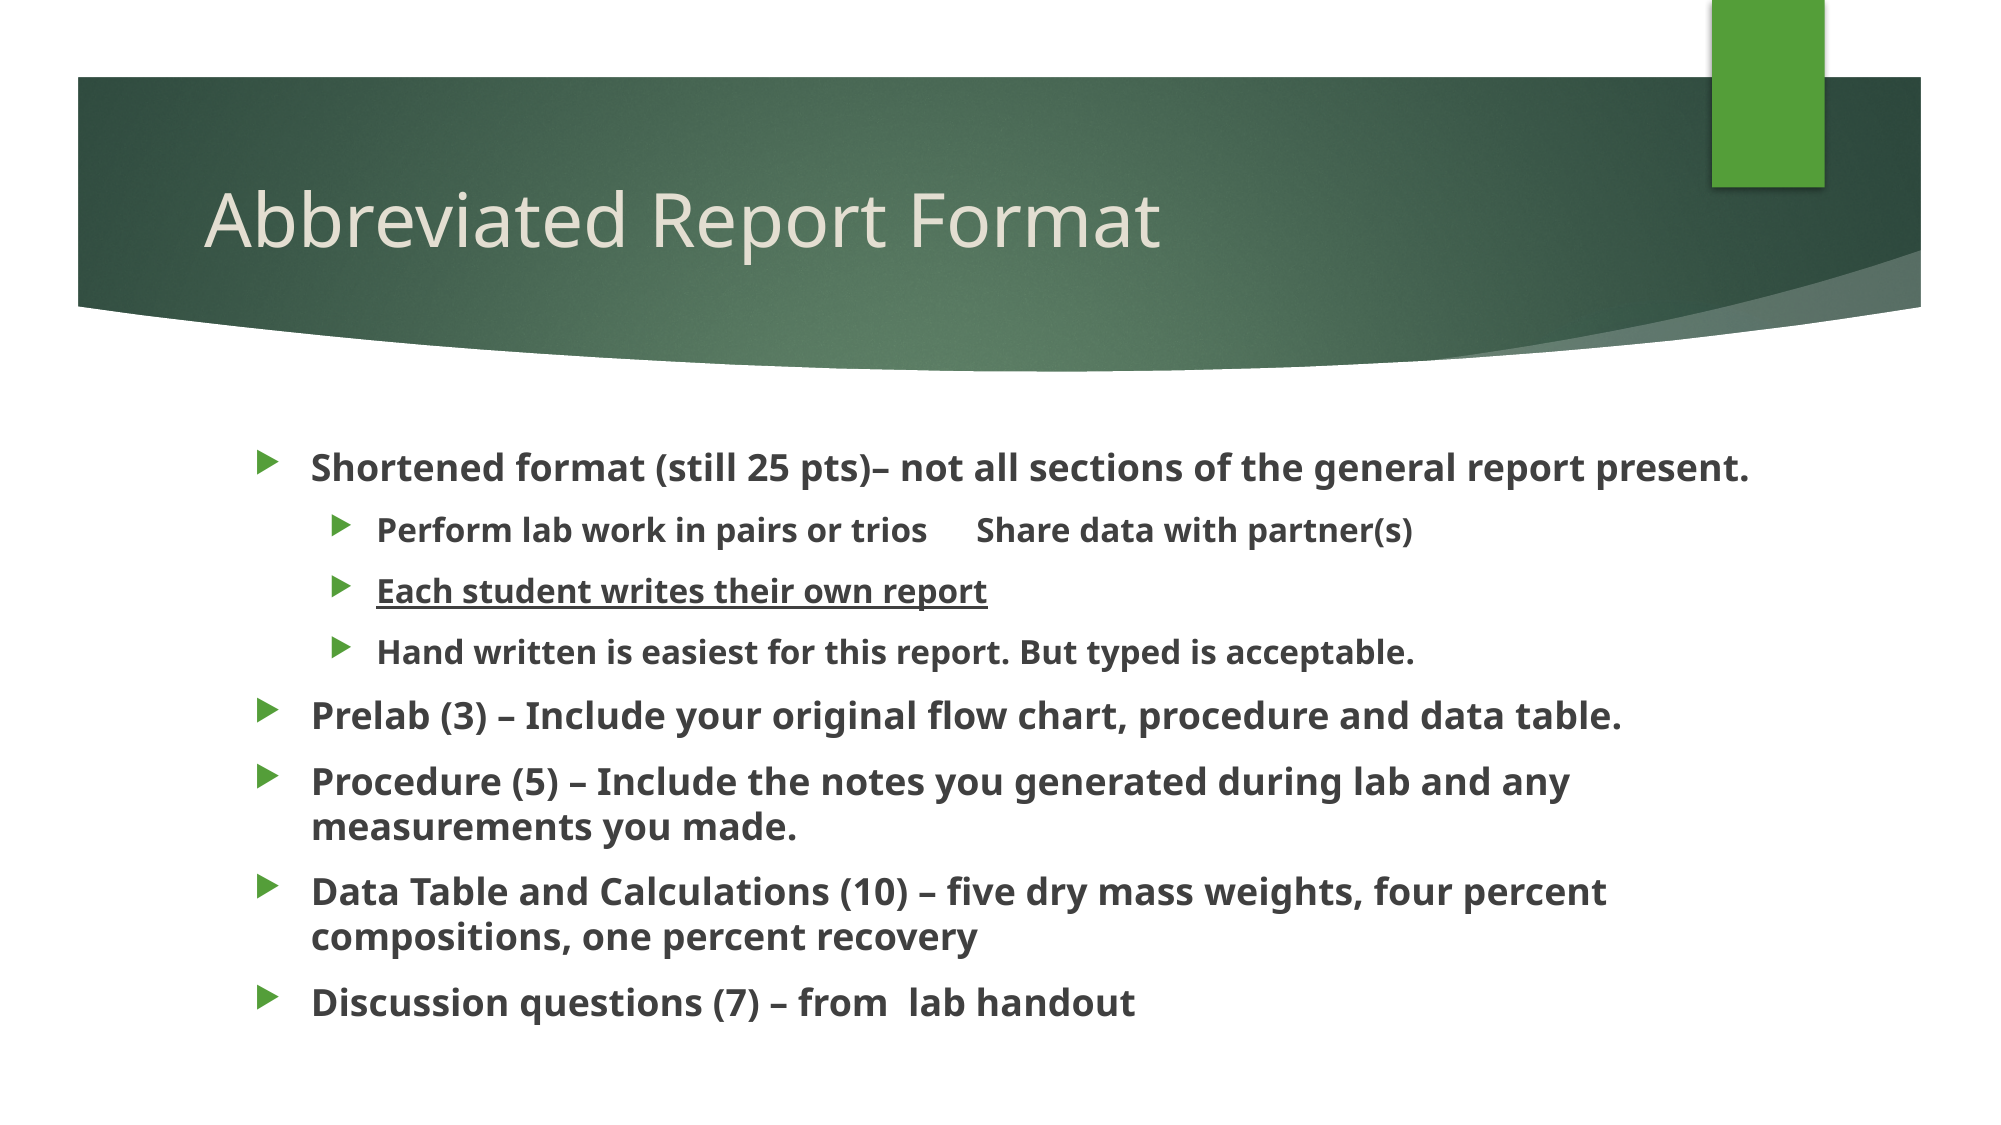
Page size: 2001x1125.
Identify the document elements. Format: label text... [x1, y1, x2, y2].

text_box Abbreviated Report Format [189, 159, 1638, 276]
list Shortened format (still 25 pts)– not all sections of the general report present. Perform lab work in pairs or trios Share data with partner(s) Each student writes their own report Hand written is easiest for this report. But typed is acceptable. Prelab (3) – Include your original flow chart, procedure and data table. Procedure (5) – Include the notes you generated during lab and any measurements you made. Data Table and Calculations (10) – five dry mass weights, four percent compositions, one percent recovery Discussion questions (7) – from lab handout [239, 436, 1861, 1066]
